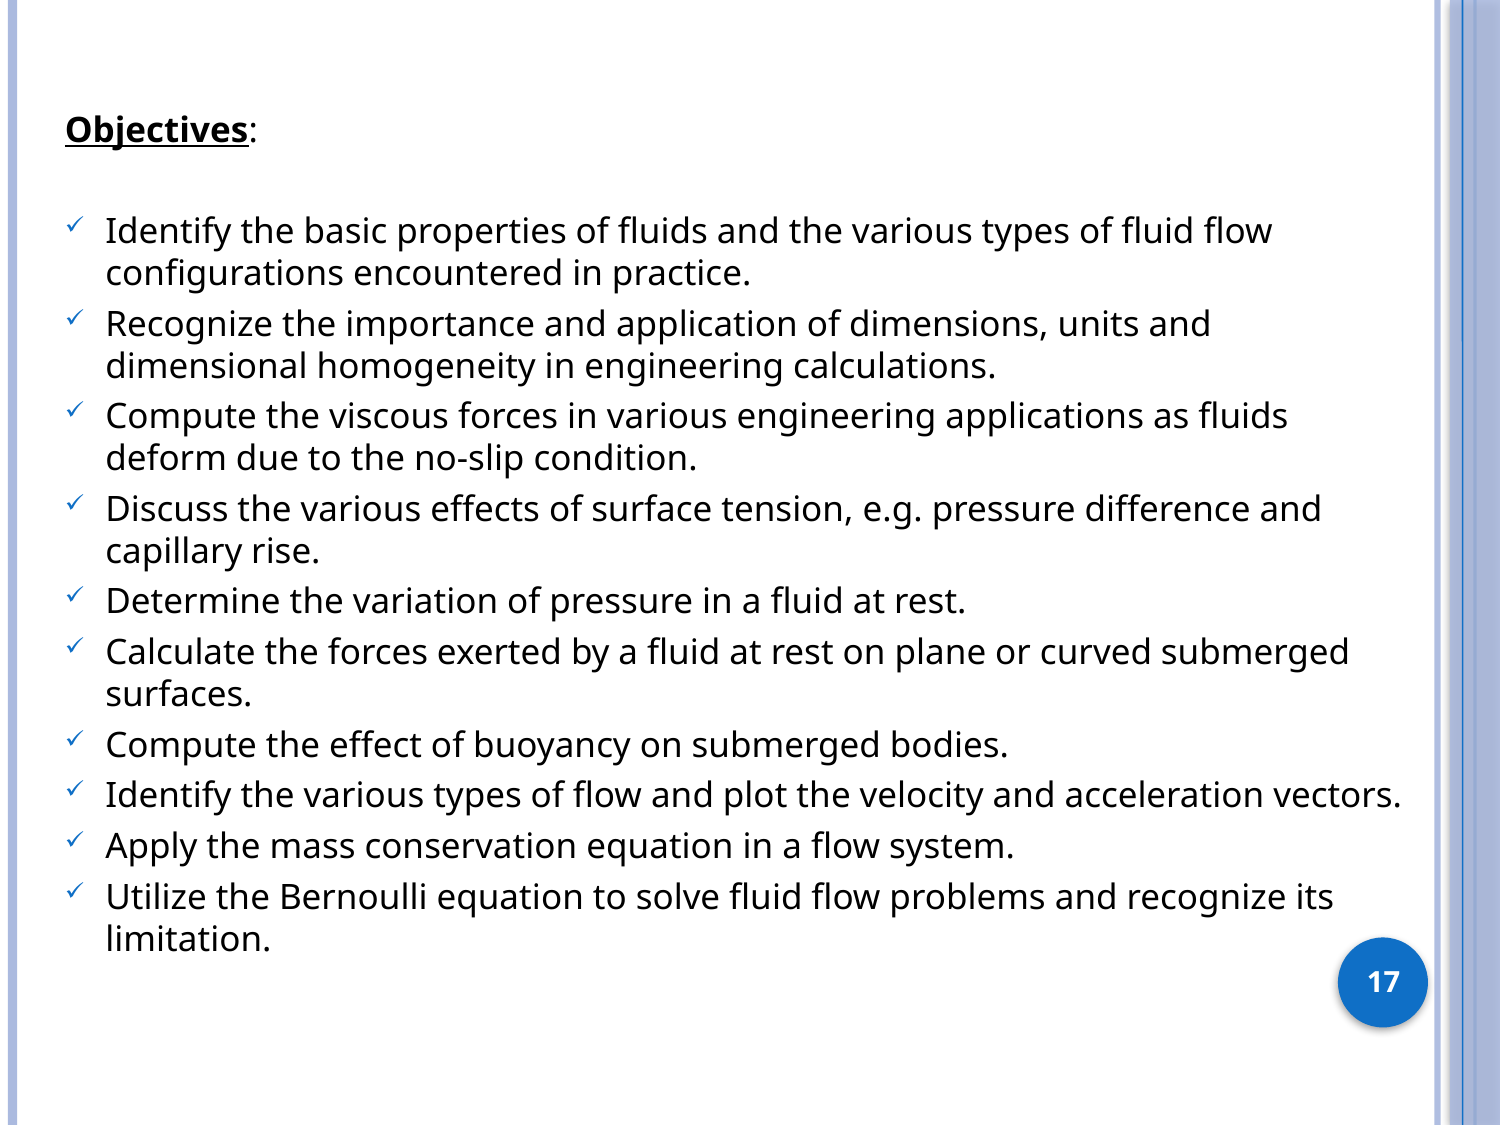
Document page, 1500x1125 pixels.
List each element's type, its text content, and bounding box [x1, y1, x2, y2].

slide_number 17 [1333, 940, 1434, 1027]
list Objectives: Identify the basic properties of fluids and the various types of fluid flow configurations encountered in practice. Recognize the importance and application of dimensions, units and dimensional homogeneity in engineering calculations. Compute the viscous forces in various engineering applications as fluids deform due to the no-slip condition. Discuss the various effects of surface tension, e.g. pressure difference and capillary rise. Determine the variation of pressure in a fluid at rest. Calculate the forces exerted by a fluid at rest on plane or curved submerged surfaces. Compute the effect of buoyancy on submerged bodies. Identify the various types of flow and plot the velocity and acceleration vectors. Apply the mass conservation equation in a flow system. Utilize the Bernoulli equation to solve fluid flow problems and recognize its limitation. [50, 99, 1425, 1005]
